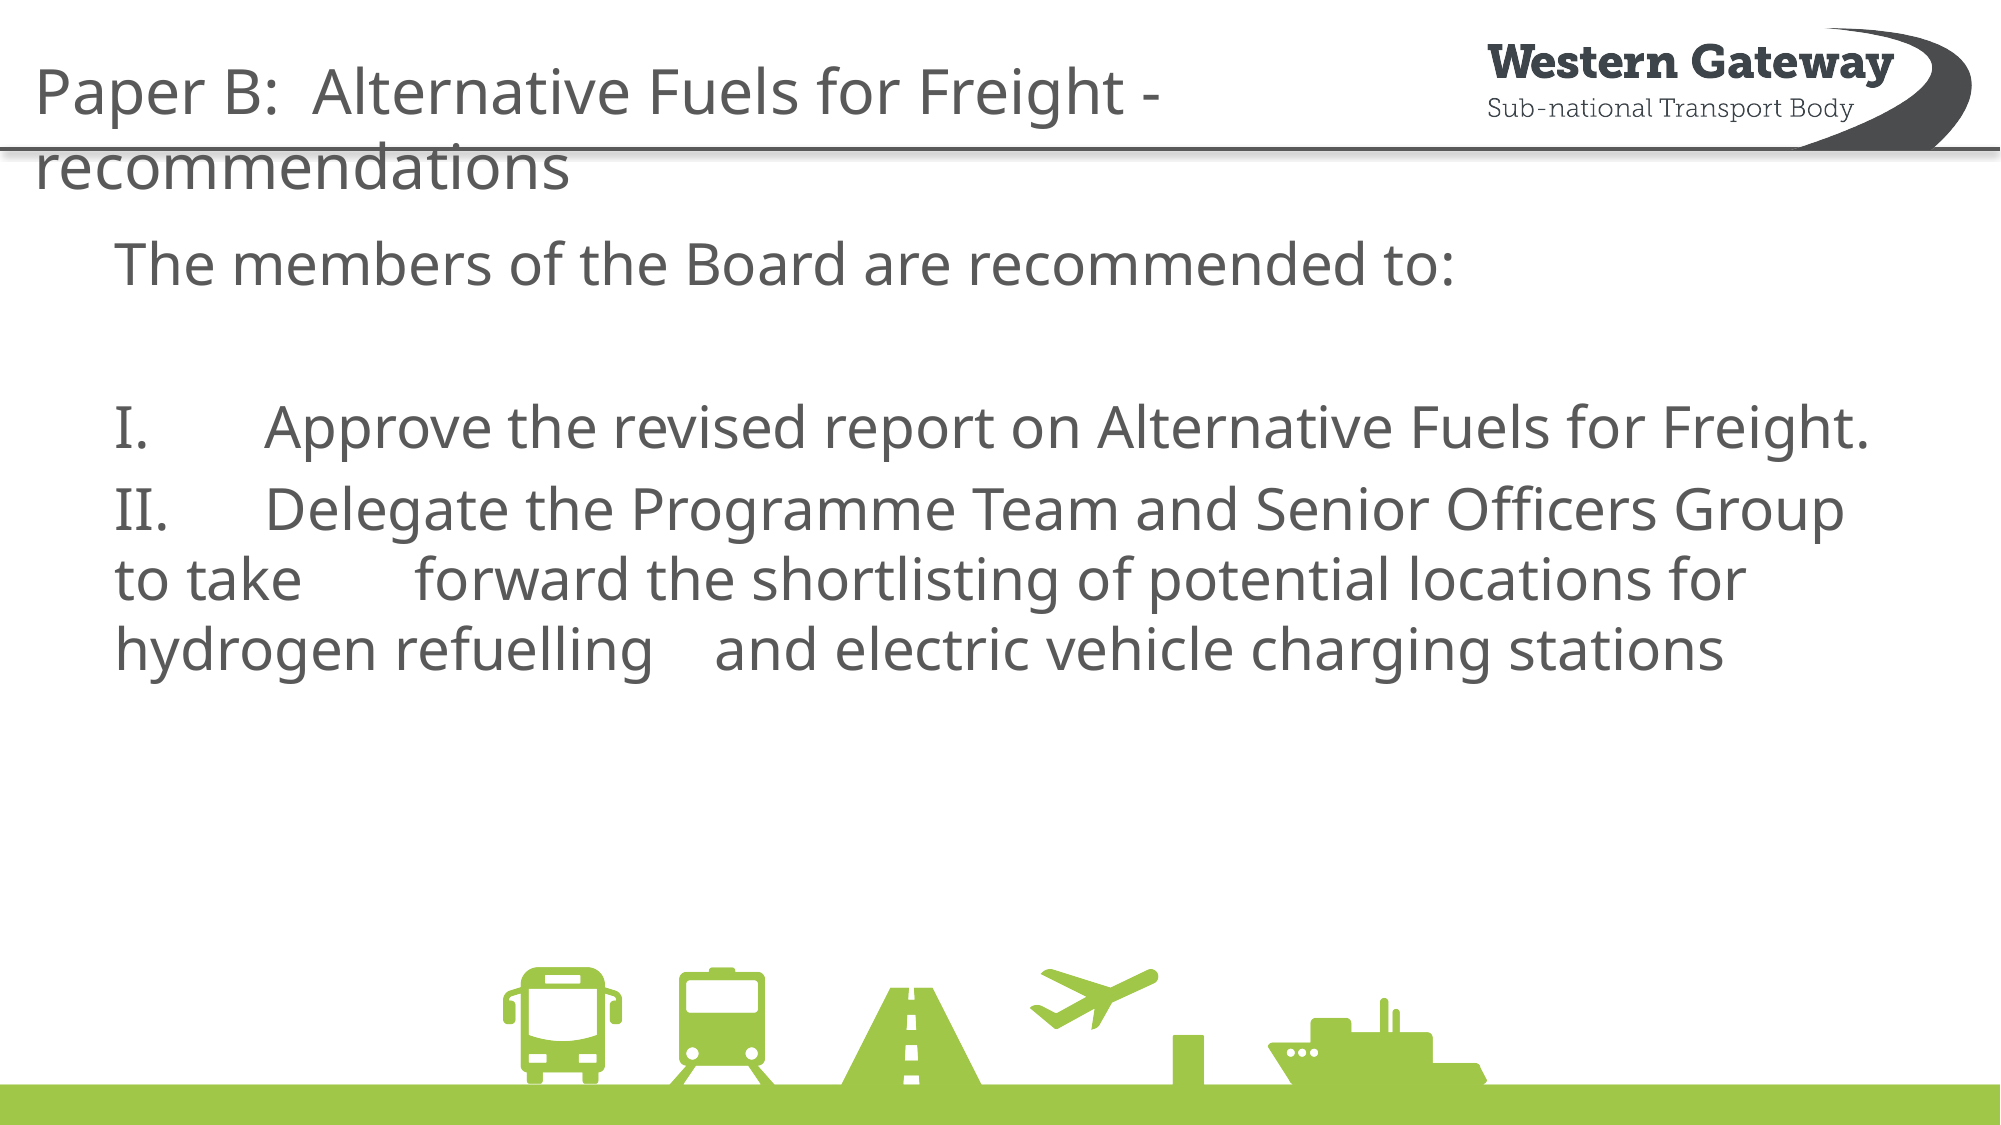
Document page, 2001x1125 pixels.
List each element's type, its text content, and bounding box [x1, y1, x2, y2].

list The members of the Board are recommended to: I. Approve the revised report on Alternative Fuels for Freight. II. Delegate the Programme Team and Senior Officers Group to take forward the shortlisting of potential locations for hydrogen refuelling and electric vehicle charging stations [99, 219, 1900, 851]
title Paper B: Alternative Fuels for Freight - recommendations [19, 45, 1556, 138]
picture [0, 0, 2001, 1125]
